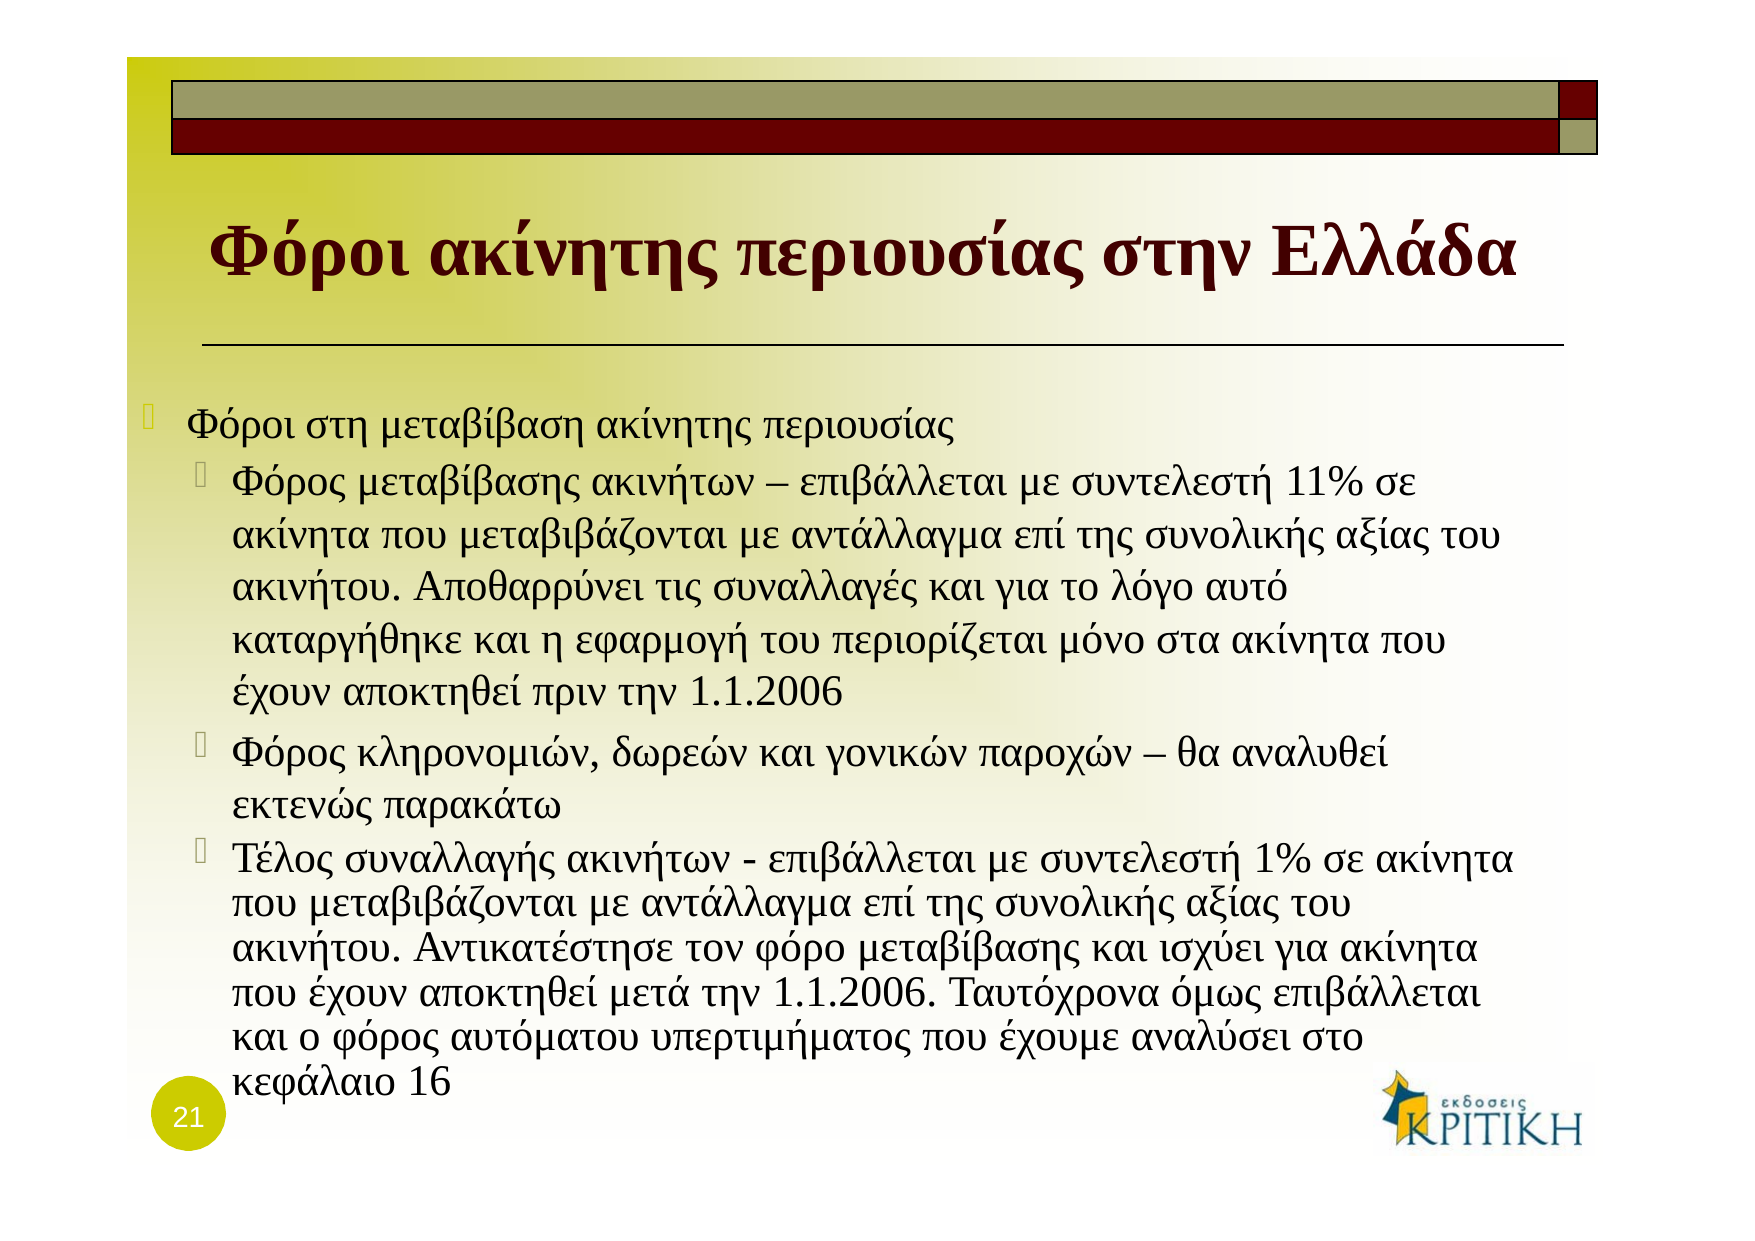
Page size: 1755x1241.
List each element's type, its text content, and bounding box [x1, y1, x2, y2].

table_header [1560, 82, 1596, 118]
table_cell [1560, 120, 1596, 153]
title Φόροι ακίνητης περιουσίας στην Ελλάδα [187, 155, 1567, 408]
text_box Φόροι στη μεταβίβαση ακίνητης περιουσίας Φόρος μεταβίβασης ακινήτων – επιβάλλεται με συντελεστή 11% σε ακίνητα που μεταβιβάζονται με αντάλλαγμα επί της συνολικής αξίας του ακινήτου. Αποθαρρύνει τις συναλλαγές και για το λόγο αυτό καταργήθηκε και η εφαρμογή του περιορίζεται μόνο στα ακίνητα που έχουν αποκτηθεί πριν την 1.1.2006 Φόρος κληρονομιών, δωρεών και γονικών παροχών – θα αναλυθεί εκτενώς παρακάτω Τέλος συναλλαγής ακινήτων - επιβάλλεται με συντελεστή 1% σε ακίνητα που μεταβιβάζονται με αντάλλαγμα επί της συνολικής αξίας του ακινήτου. Αντικατέστησε τον φόρο μεταβίβασης και ισχύει για ακίνητα που έχουν αποκτηθεί μετά την 1.1.2006. Ταυτόχρονα όμως επιβάλλεται και ο φόρος αυτόματου υπερτιμήματος που έχουμε αναλύσει στο κεφάλαιο 16 [140, 394, 1530, 1105]
text_box [151, 1105, 227, 1151]
text_box 21 [170, 1098, 207, 1134]
picture [127, 57, 1627, 1183]
text_box [1373, 1062, 1595, 1156]
table_cell [173, 120, 1558, 153]
table_header [173, 82, 1558, 118]
